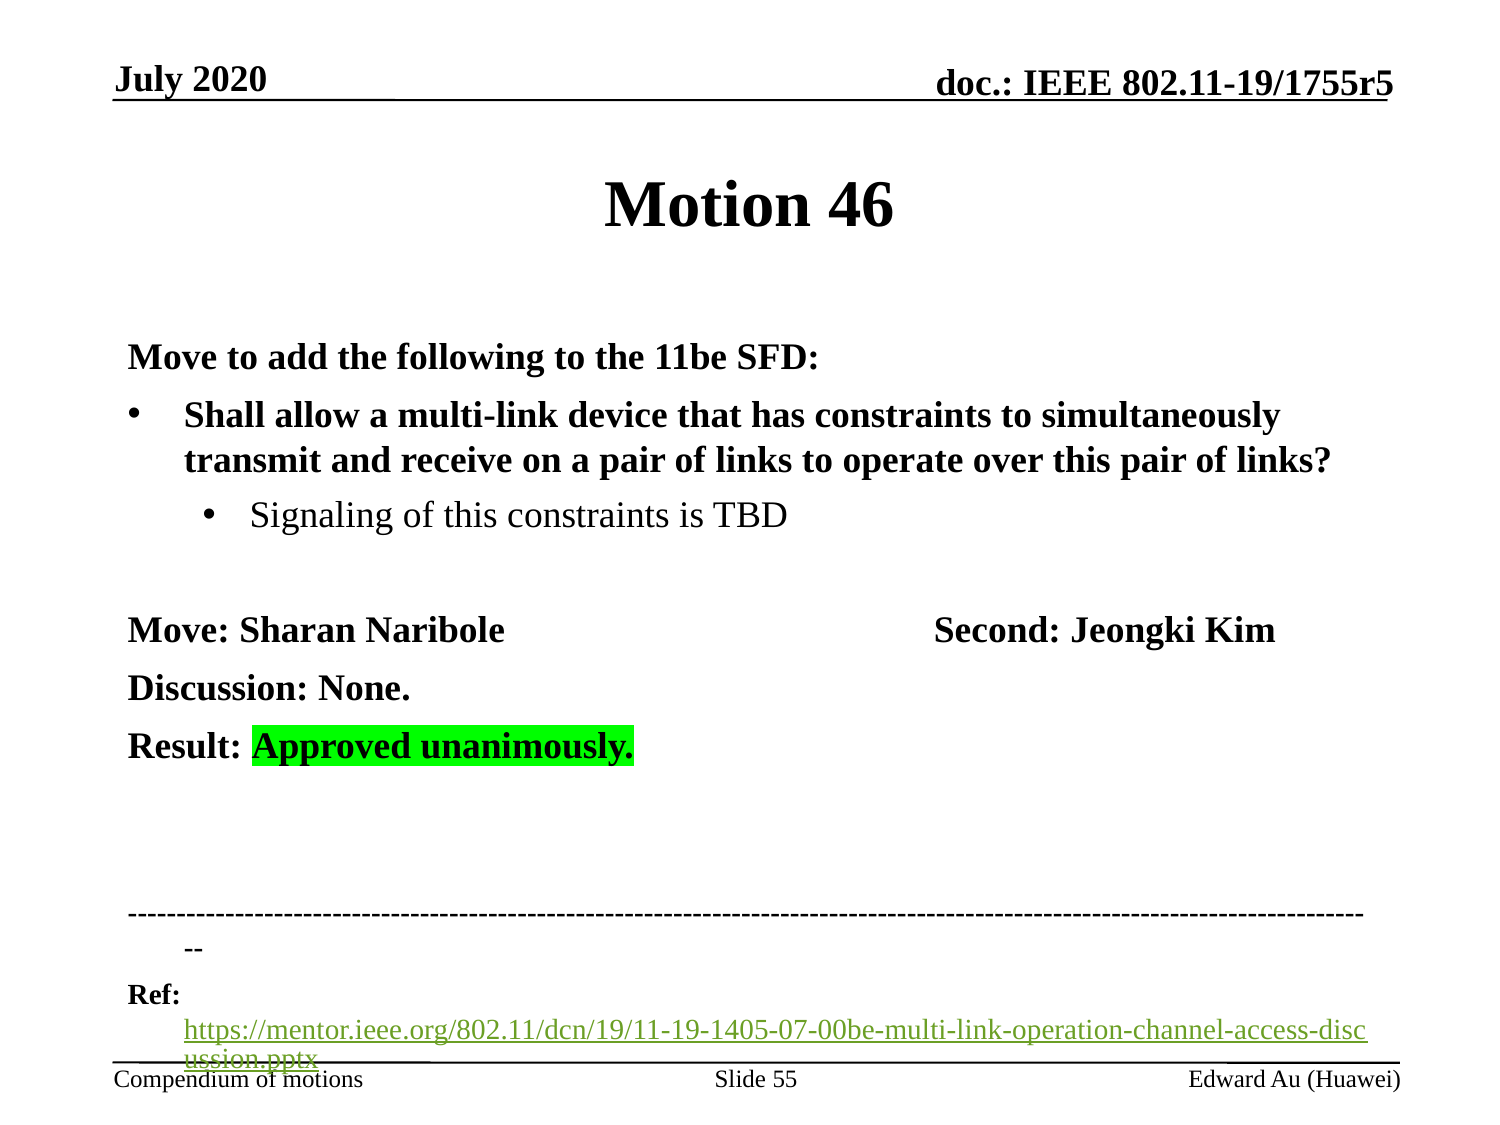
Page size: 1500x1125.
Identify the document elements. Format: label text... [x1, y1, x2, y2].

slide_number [114, 54, 423, 100]
list Move to add the following to the 11be SFD: Shall allow a multi-link device that has constraints to simultaneously transmit and receive on a pair of links to operate over this pair of links? Signaling of this constraints is TBD Move: Sharan Naribole Second: Jeongki Kim Discussion: None. Result: Approved unanimously. --------------------------------------------------------------------------------------------------------------------------------- Ref: https://mentor.ieee.org/802.11/dcn/19/11-19-1405-07-00be-multi-link-operation-channel-access-discussion.pptx [112, 324, 1388, 1063]
title Motion 46 [112, 112, 1388, 288]
slide_number Slide 55 [712, 1061, 800, 1123]
footer Edward Au (Huawei) [878, 1061, 1402, 1093]
